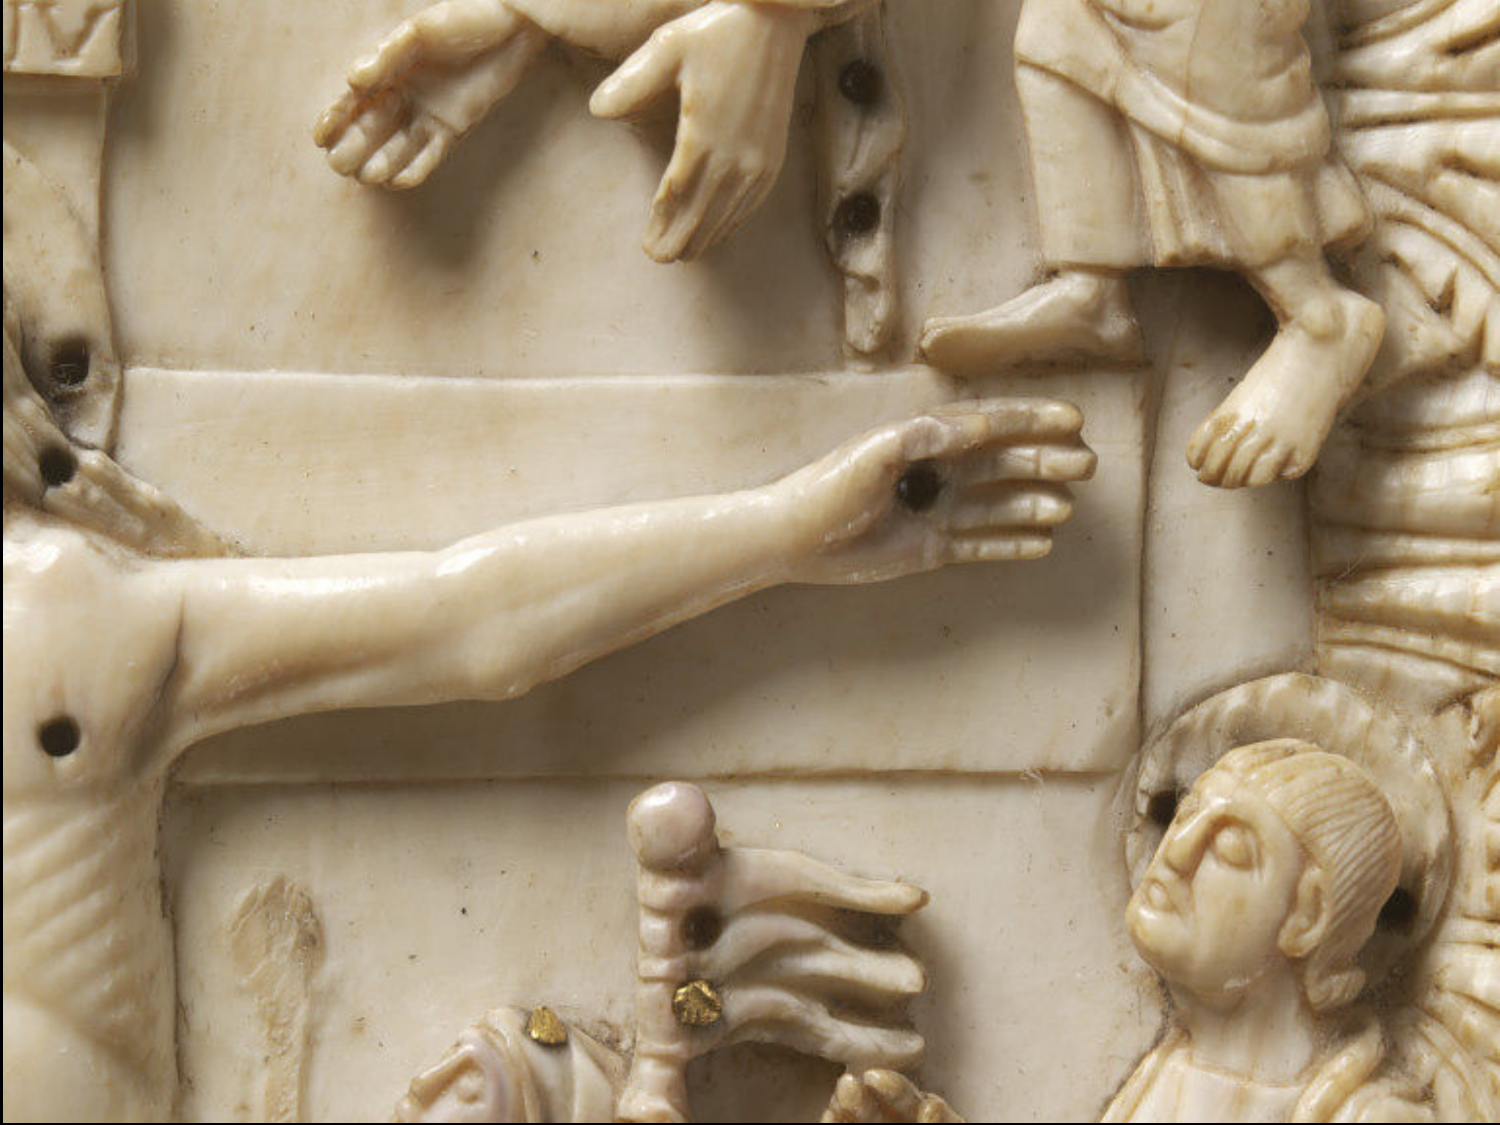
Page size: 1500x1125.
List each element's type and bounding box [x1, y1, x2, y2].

list [3, 0, 1500, 1123]
